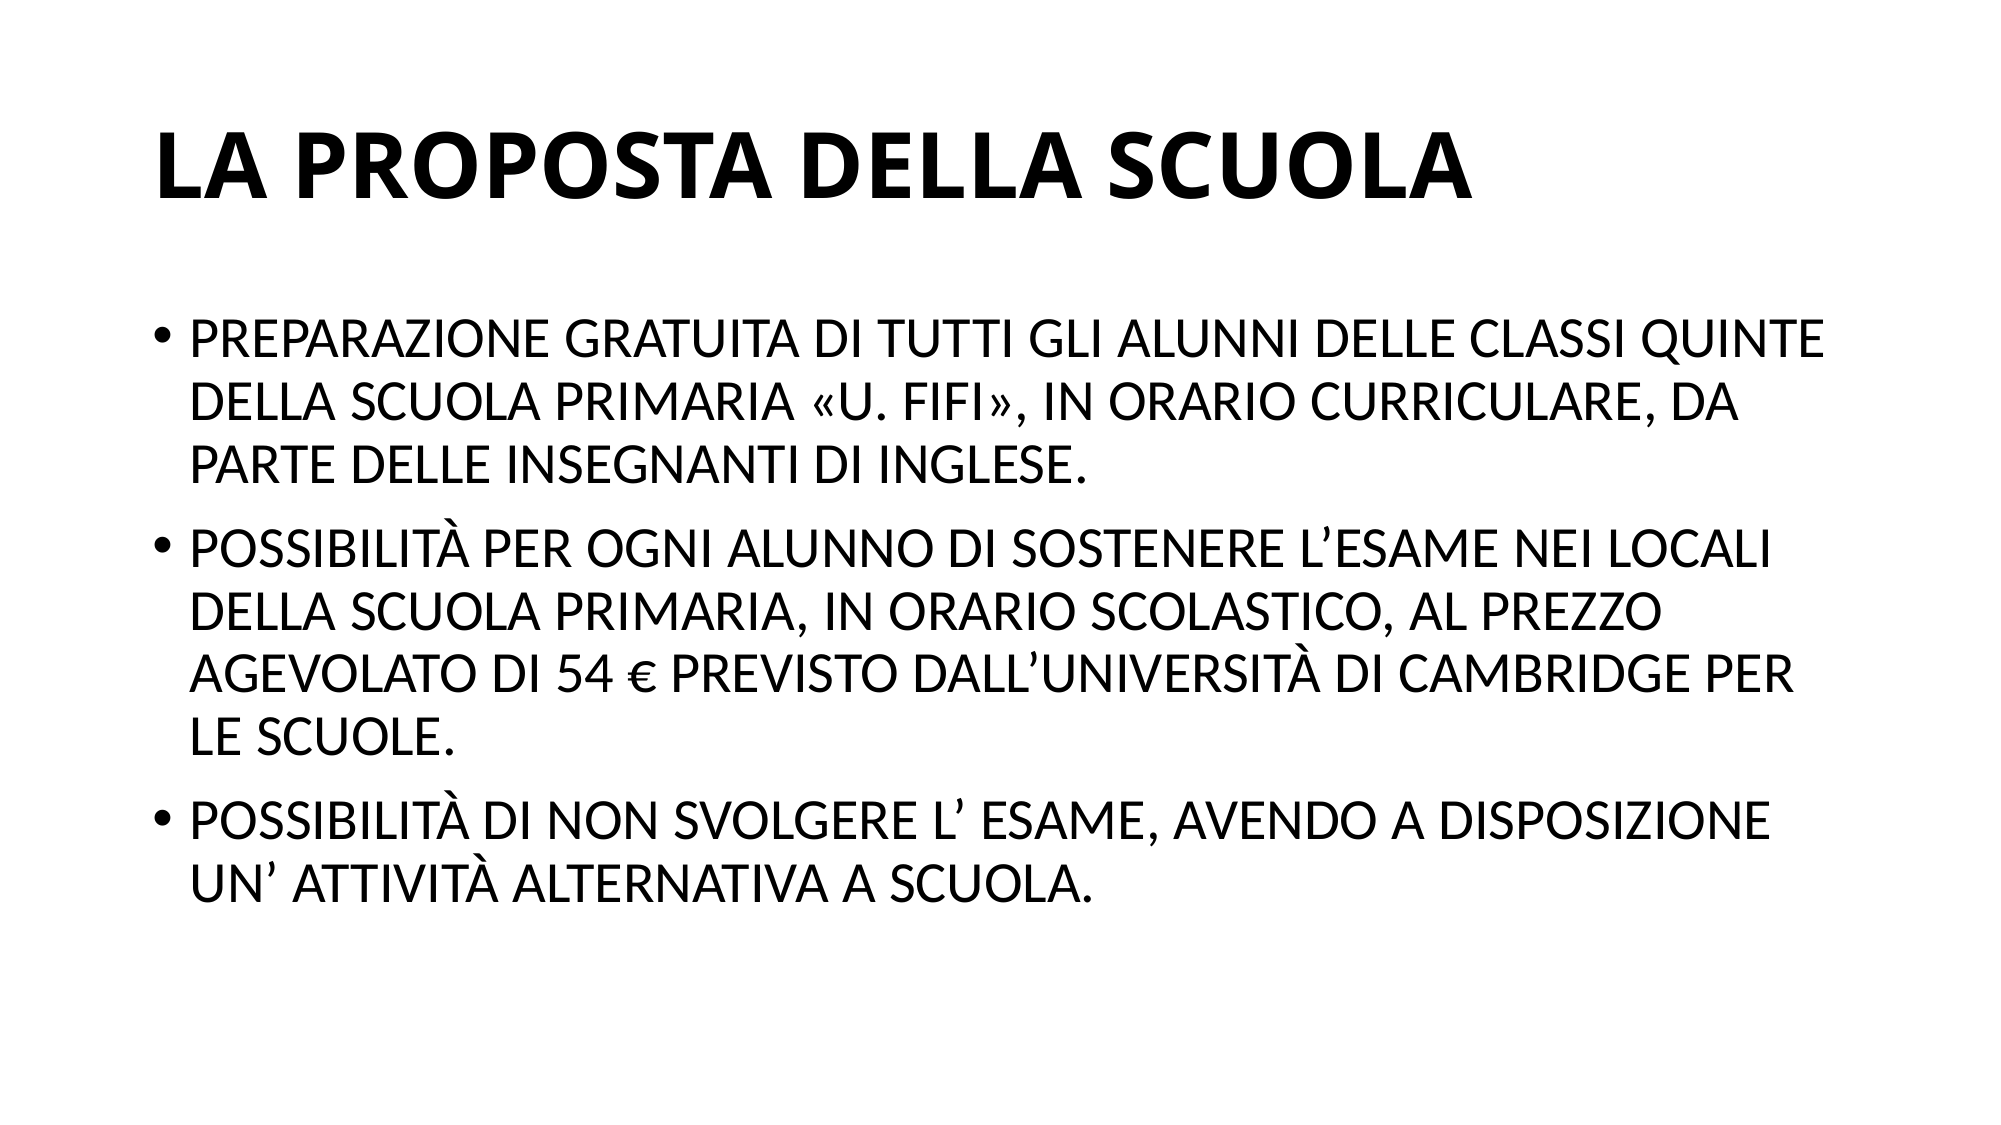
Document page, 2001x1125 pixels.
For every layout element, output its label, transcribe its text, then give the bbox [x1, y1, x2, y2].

list PREPARAZIONE GRATUITA DI TUTTI GLI ALUNNI DELLE CLASSI QUINTE DELLA SCUOLA PRIMARIA «U. FIFI», IN ORARIO CURRICULARE, DA PARTE DELLE INSEGNANTI DI INGLESE. POSSIBILITÀ PER OGNI ALUNNO DI SOSTENERE L’ESAME NEI LOCALI DELLA SCUOLA PRIMARIA, IN ORARIO SCOLASTICO, AL PREZZO AGEVOLATO DI 54 € PREVISTO DALL’UNIVERSITÀ DI CAMBRIDGE PER LE SCUOLE. POSSIBILITÀ DI NON SVOLGERE L’ ESAME, AVENDO A DISPOSIZIONE UN’ ATTIVITÀ ALTERNATIVA A SCUOLA. [137, 299, 1863, 1014]
title LA PROPOSTA DELLA SCUOLA [137, 59, 1863, 278]
